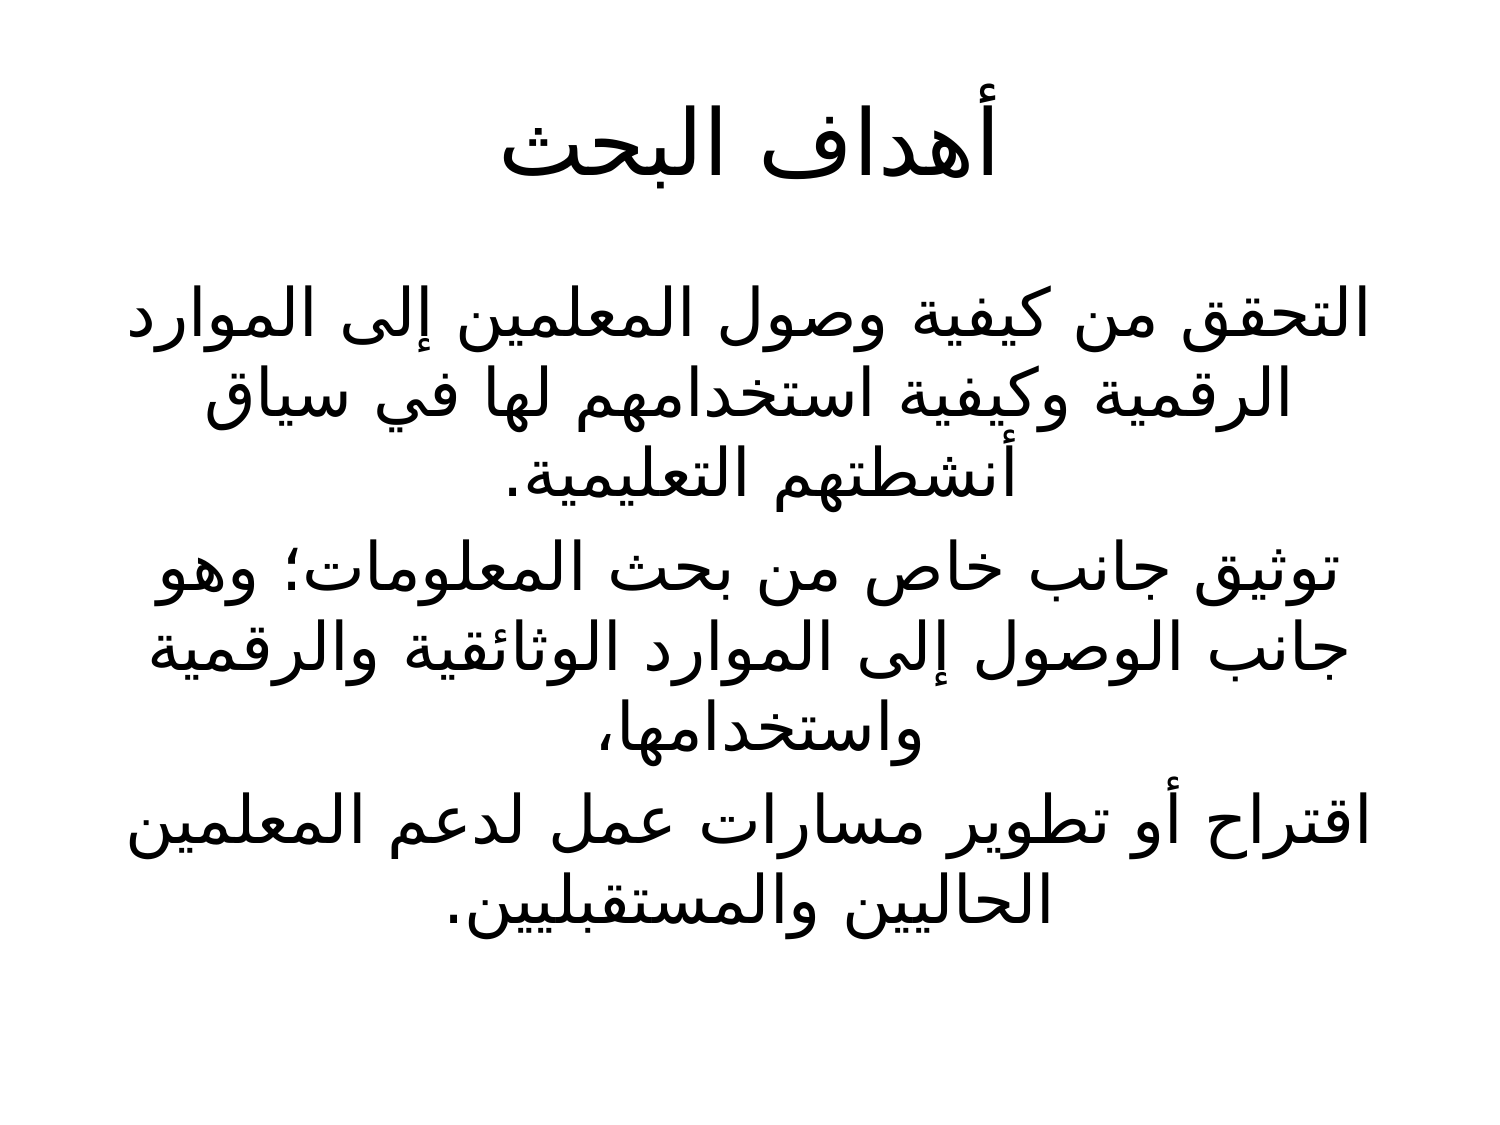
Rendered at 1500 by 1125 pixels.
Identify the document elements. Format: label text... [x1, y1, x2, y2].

title أهداف البحث [75, 45, 1425, 233]
list التحقق من كيفية وصول المعلمين إلى الموارد الرقمية وكيفية استخدامهم لها في سياق أنشطتهم التعليمية. توثيق جانب خاص من بحث المعلومات؛ وهو جانب الوصول إلى الموارد الوثائقية والرقمية واستخدامها، اقتراح أو تطوير مسارات عمل لدعم المعلمين الحاليين والمستقبليين. [75, 262, 1425, 1005]
